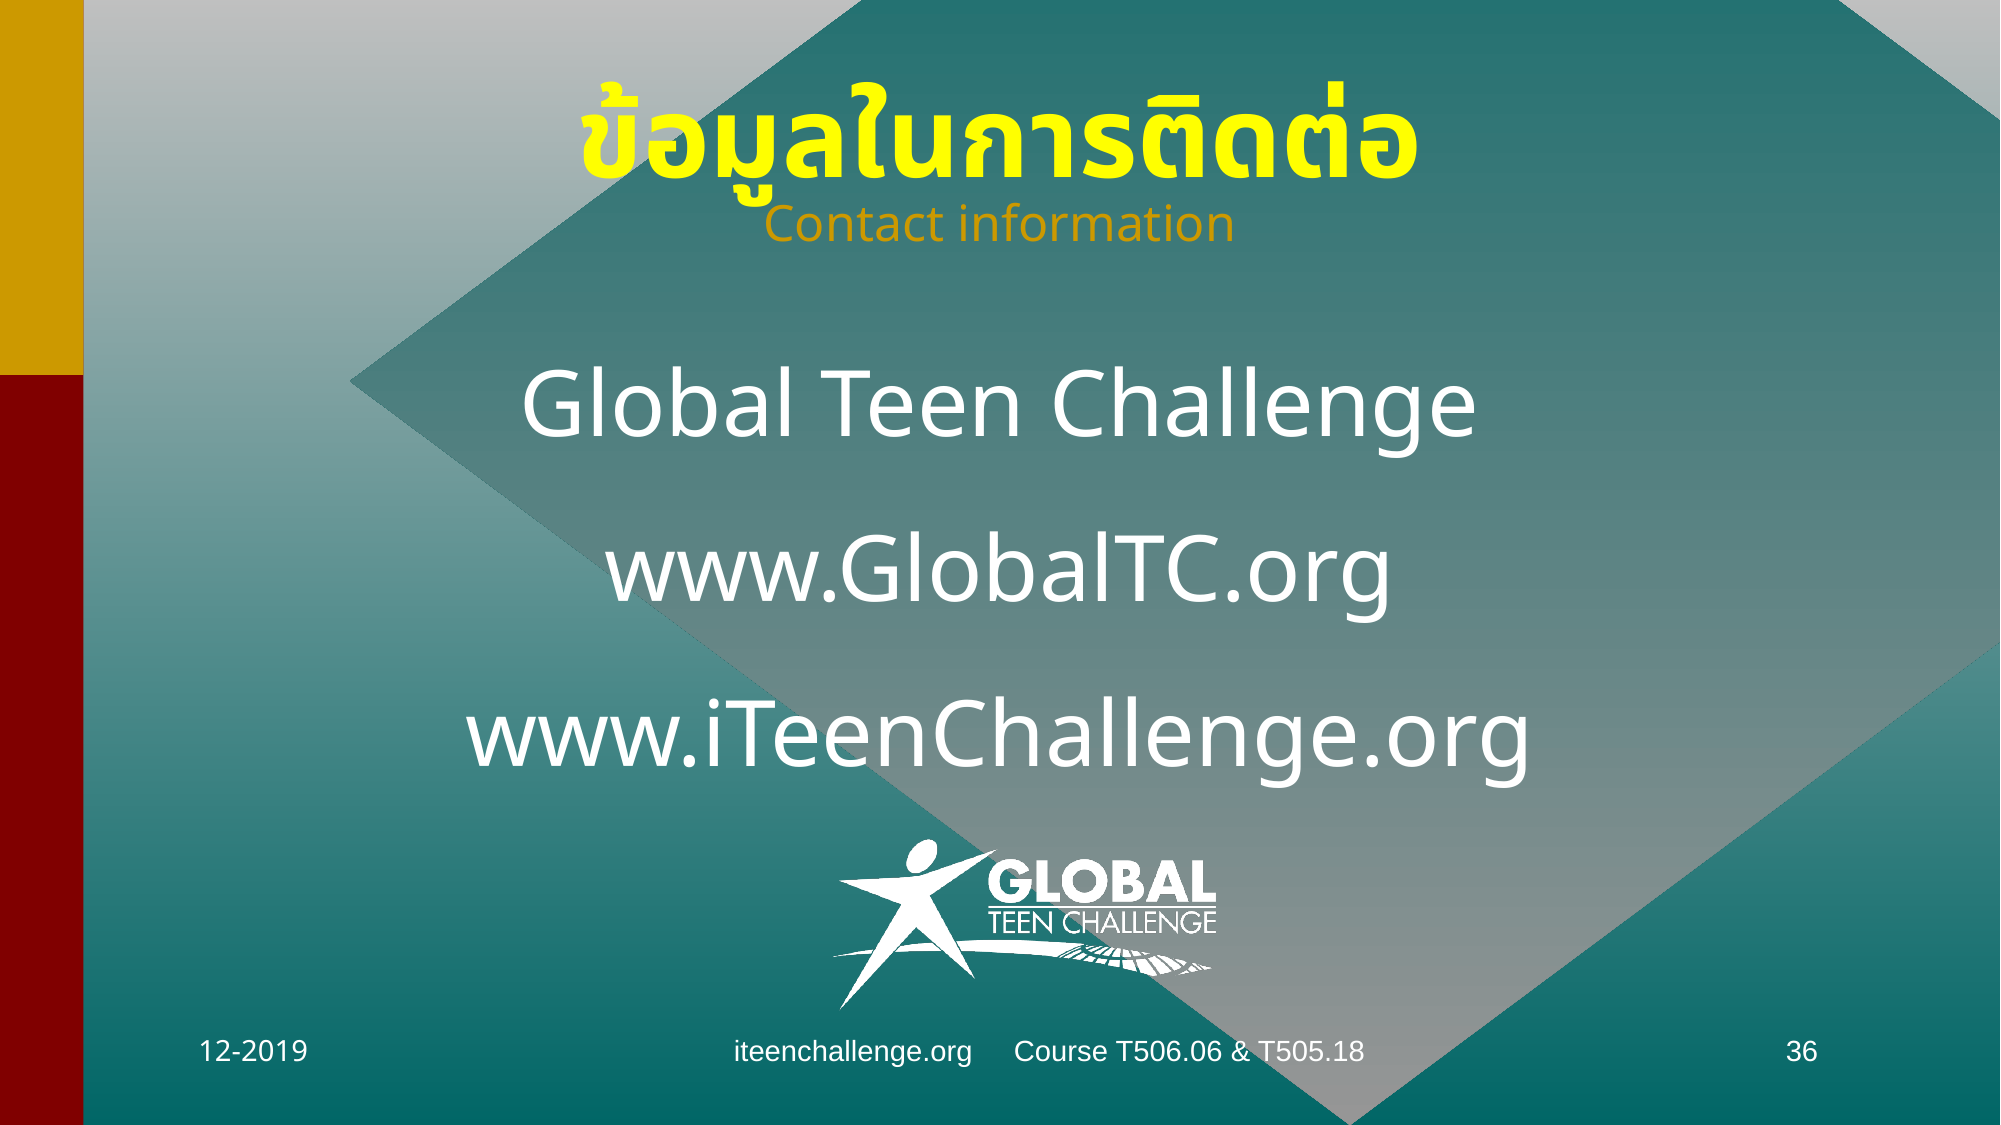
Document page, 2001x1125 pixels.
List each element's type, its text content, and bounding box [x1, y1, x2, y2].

slide_number 36 [1699, 1024, 1834, 1088]
title ข้อมูลในการติดต่อ Contact information [312, 62, 1688, 276]
picture [774, 793, 1282, 1028]
footer iteenchallenge.org Course T506.06 & T505.18 [633, 1024, 1467, 1101]
list Global Teen Challenge www.GlobalTC.org www.iTeenChallenge.org [399, 337, 1601, 876]
slide_number 12-2019 [183, 1024, 601, 1088]
